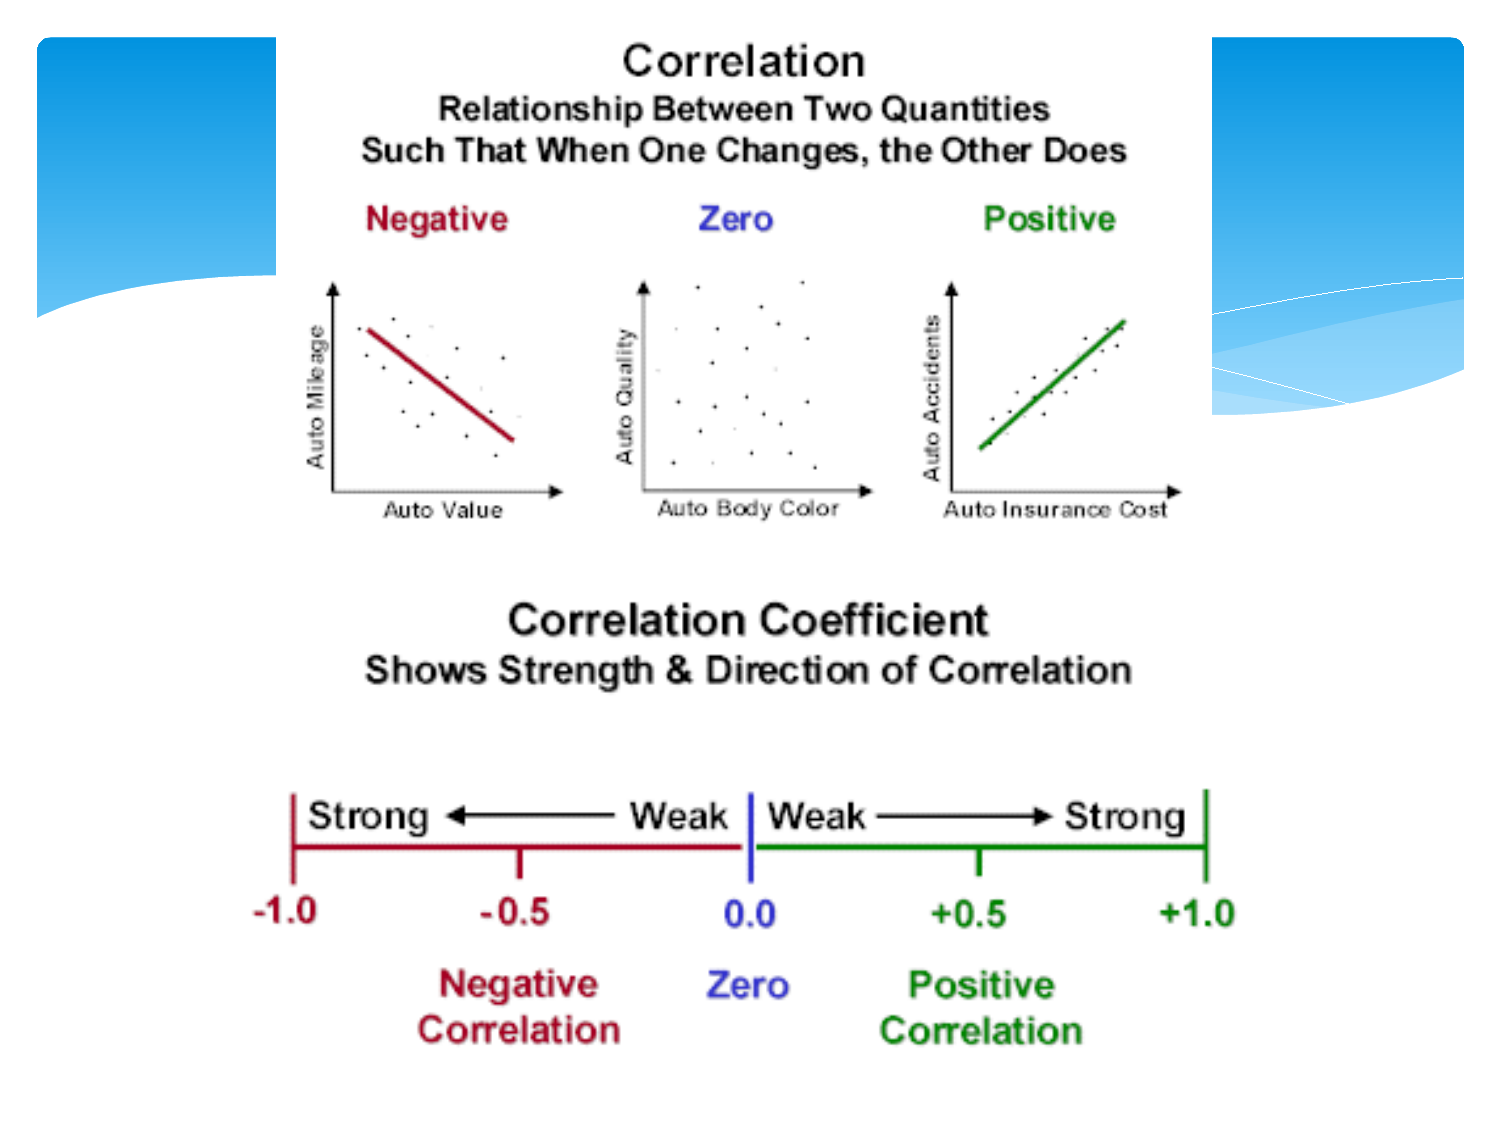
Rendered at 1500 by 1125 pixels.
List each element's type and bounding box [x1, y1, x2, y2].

picture [276, 0, 1213, 566]
list [240, 584, 1248, 1054]
